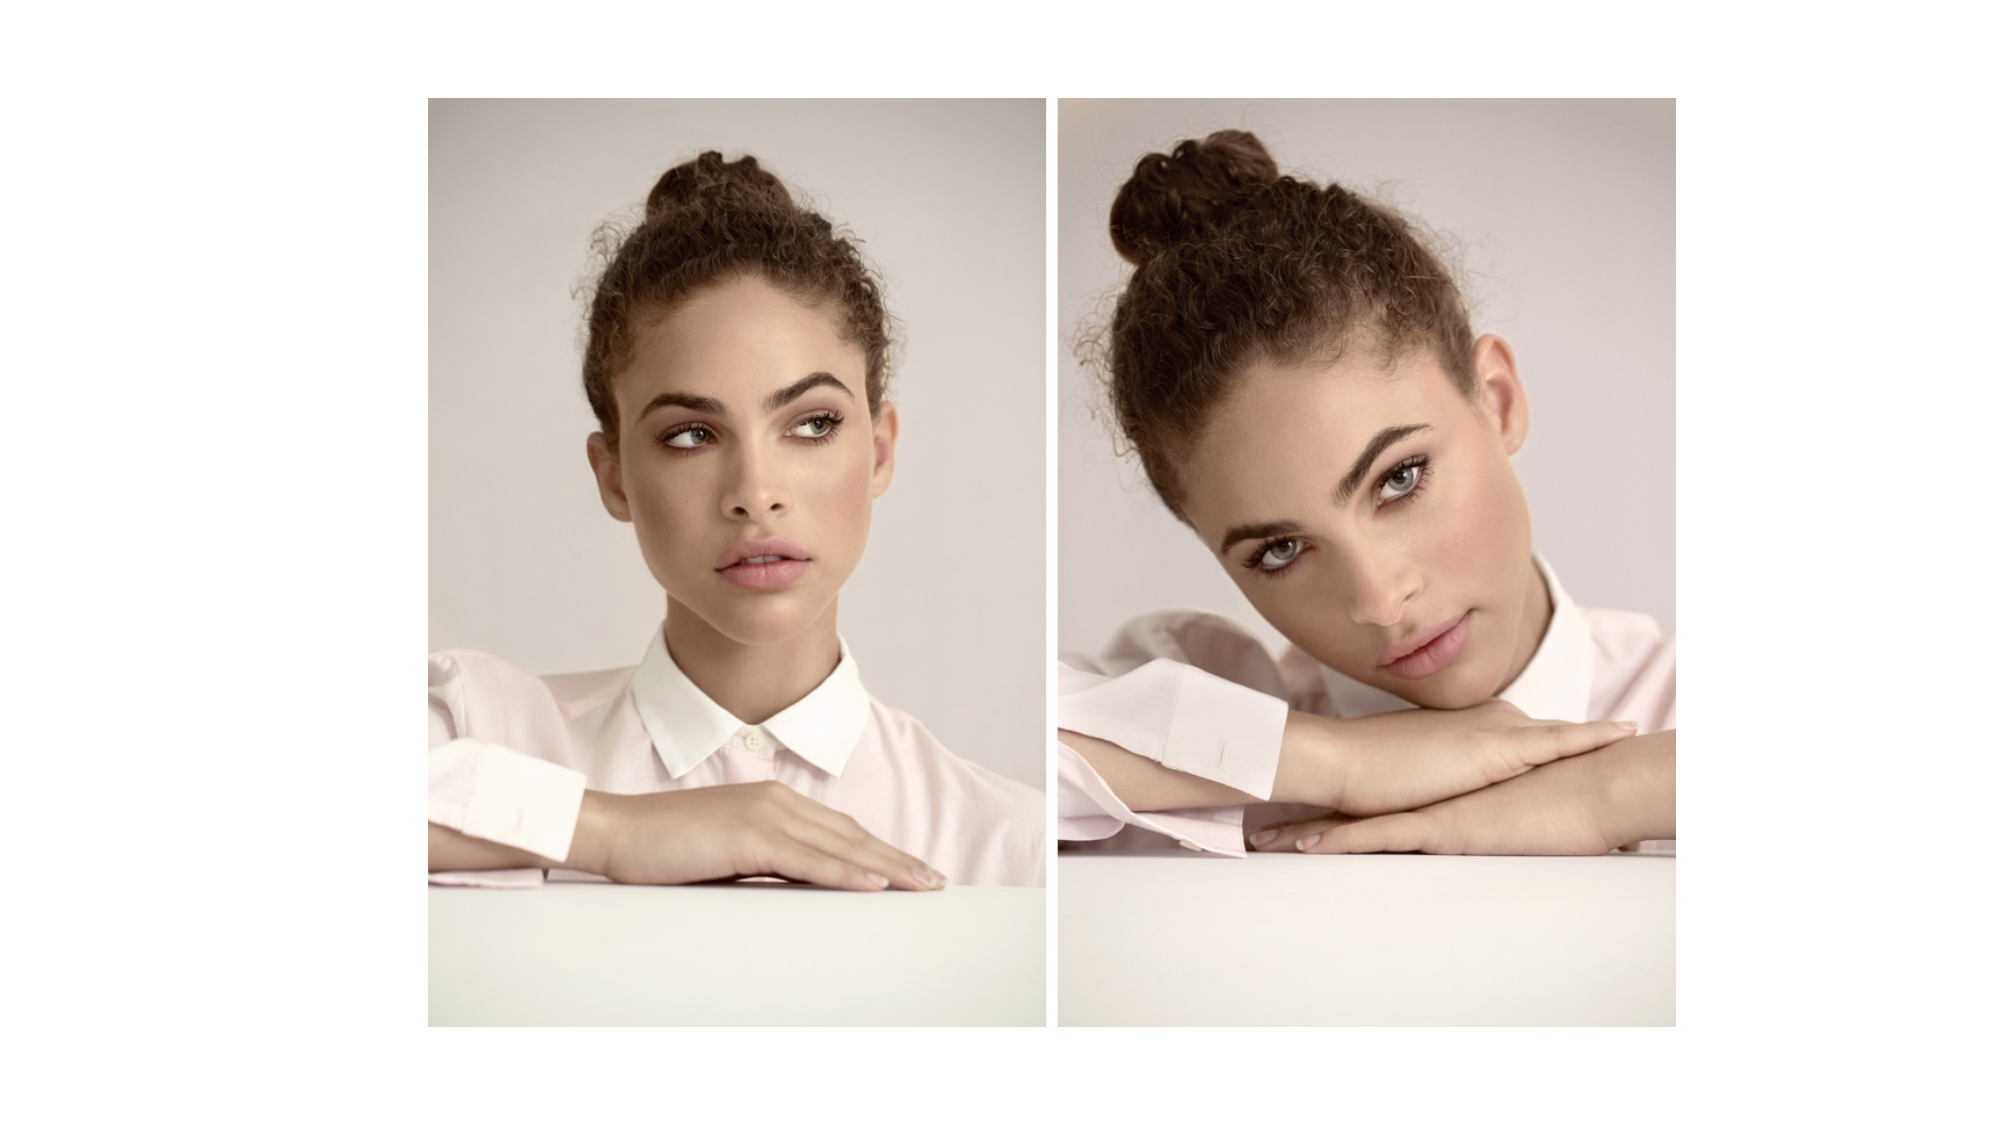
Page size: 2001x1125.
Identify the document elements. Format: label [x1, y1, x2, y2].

picture [428, 98, 1676, 1027]
